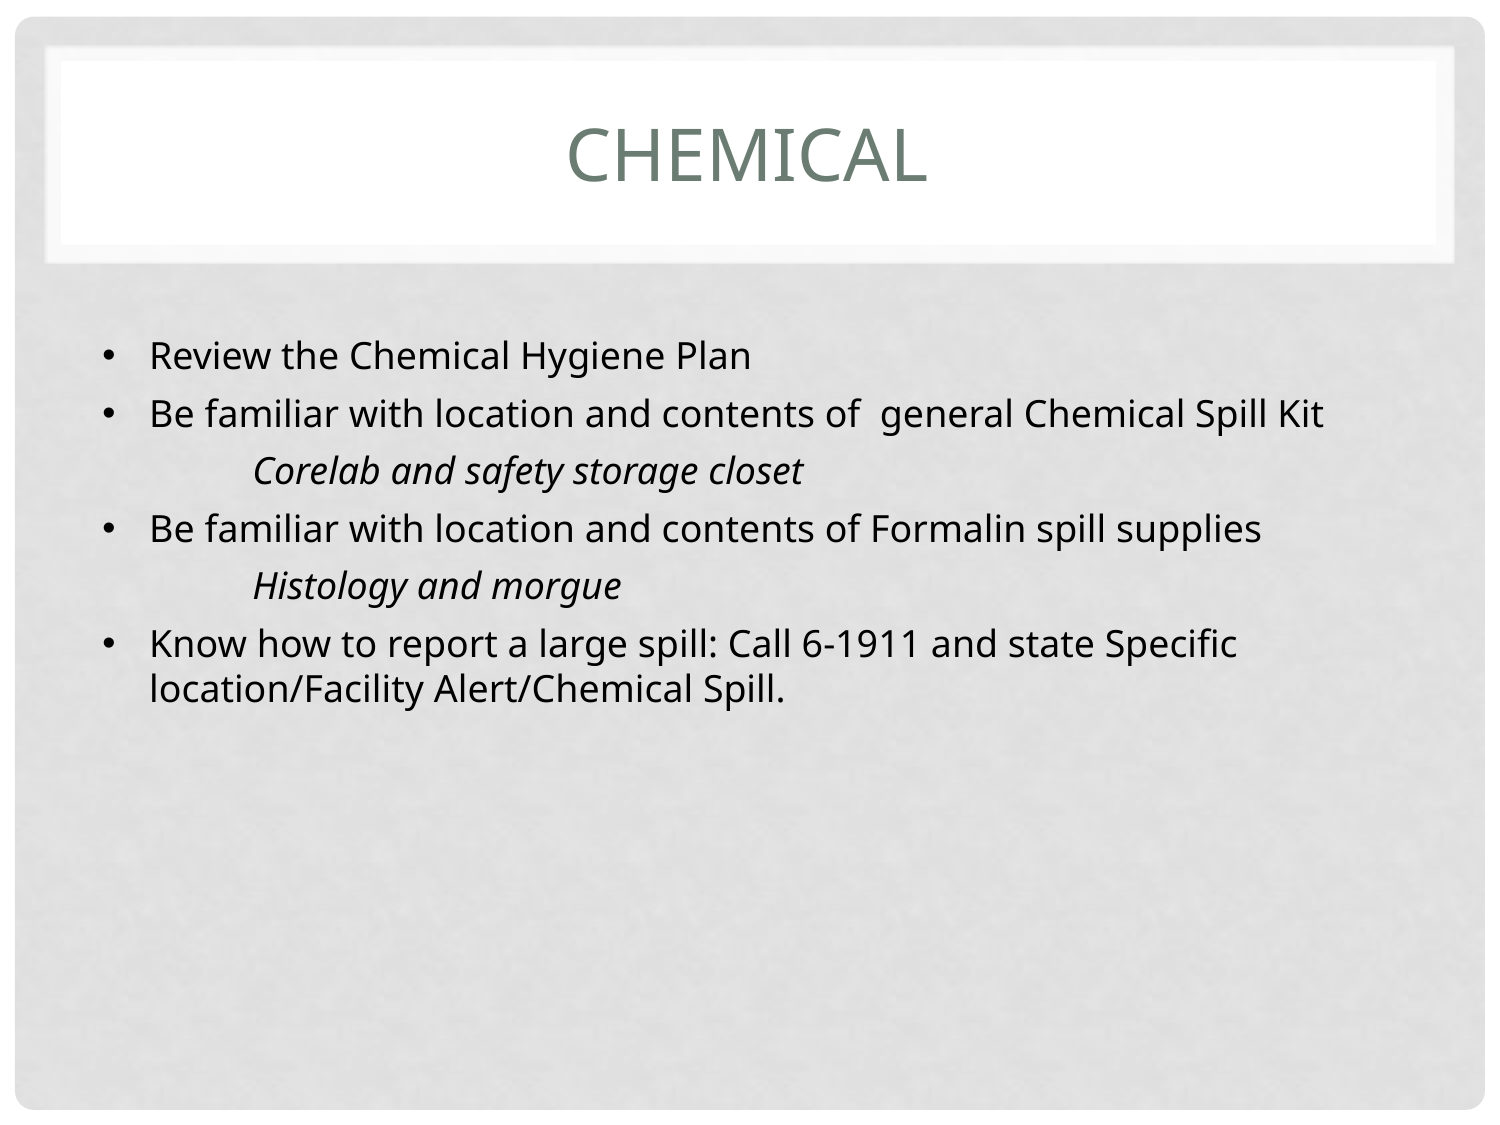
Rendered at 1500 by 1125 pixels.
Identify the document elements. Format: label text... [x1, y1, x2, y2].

title Chemical [69, 66, 1425, 238]
text_box Review the Chemical Hygiene Plan Be familiar with location and contents of general Chemical Spill Kit Corelab and safety storage closet Be familiar with location and contents of Formalin spill supplies Histology and morgue Know how to report a large spill: Call 6-1911 and state Specific location/Facility Alert/Chemical Spill. [87, 324, 1463, 910]
